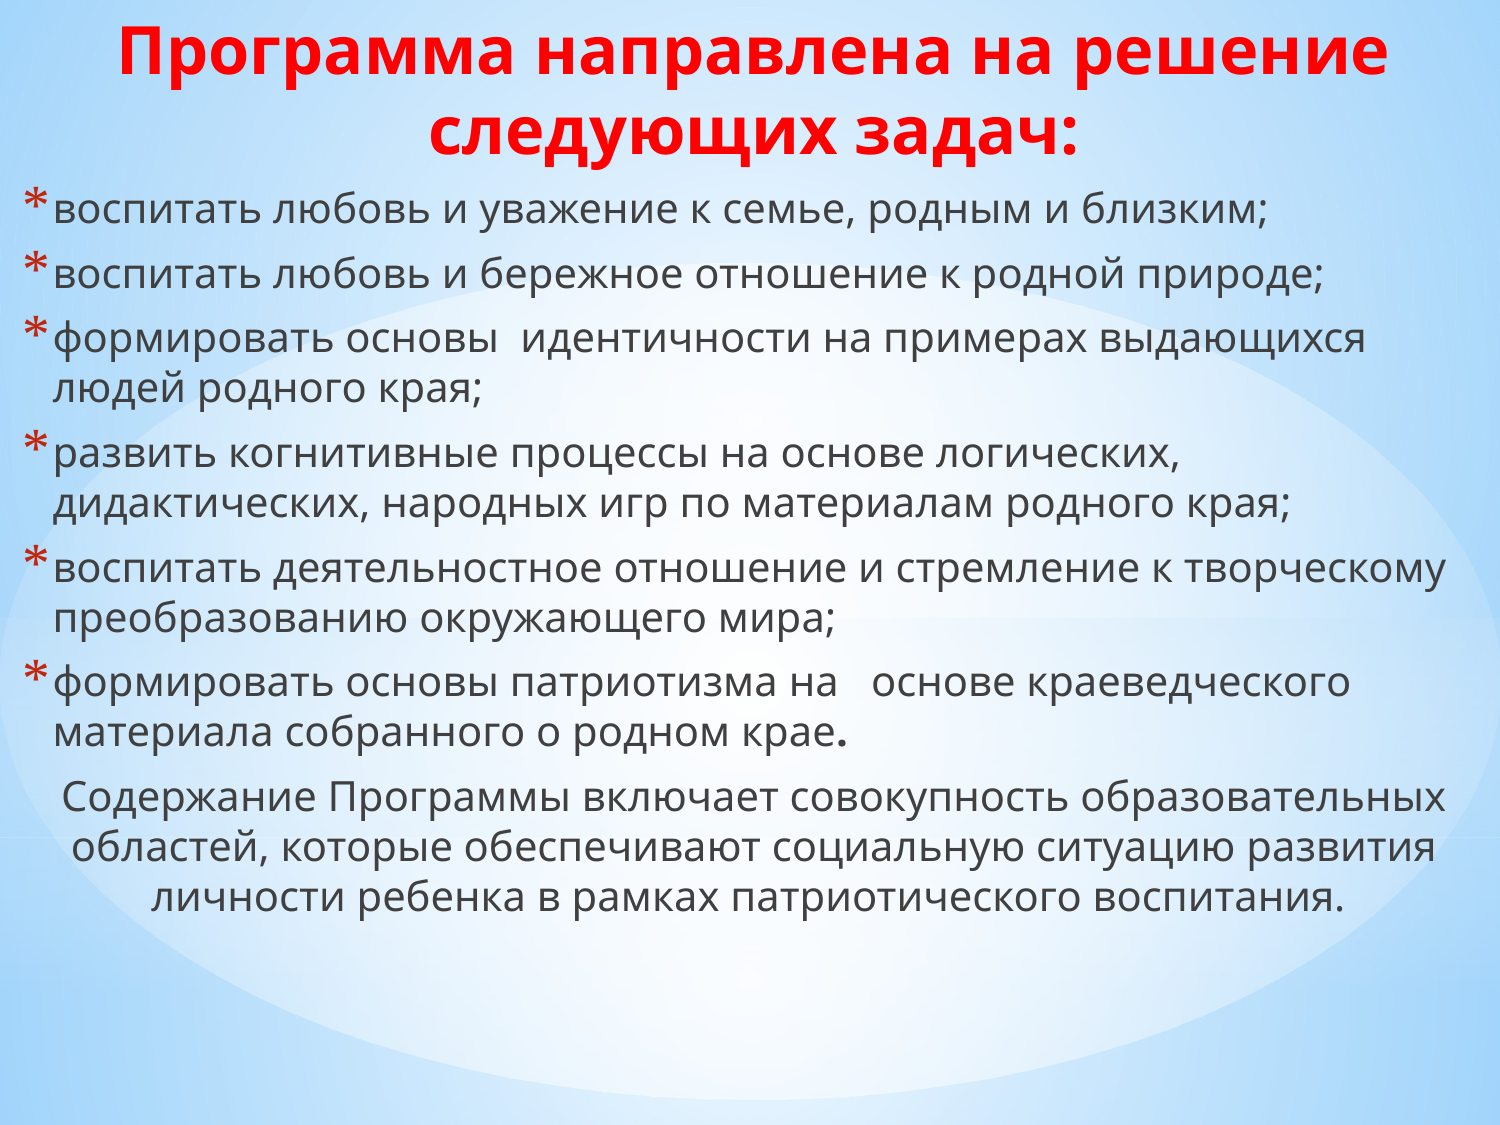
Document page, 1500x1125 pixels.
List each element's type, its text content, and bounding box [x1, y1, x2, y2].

list Программа направлена на решение следующих задач: воспитать любовь и уважение к семье, родным и близким; воспитать любовь и бережное отношение к родной природе; формировать основы идентичности на примерах выдающихся людей родного края; развить когнитивные процессы на основе логических, дидактических, народных игр по материалам родного края; воспитать деятельностное отношение и стремление к творческому преобразованию окружающего мира; формировать основы патриотизма на основе краеведческого материала собранного о родном крае. Содержание Программы включает совокупность образовательных областей, которые обеспечивают социальную ситуацию развития личности ребенка в рамках патриотического воспитания. [0, 0, 1500, 1125]
